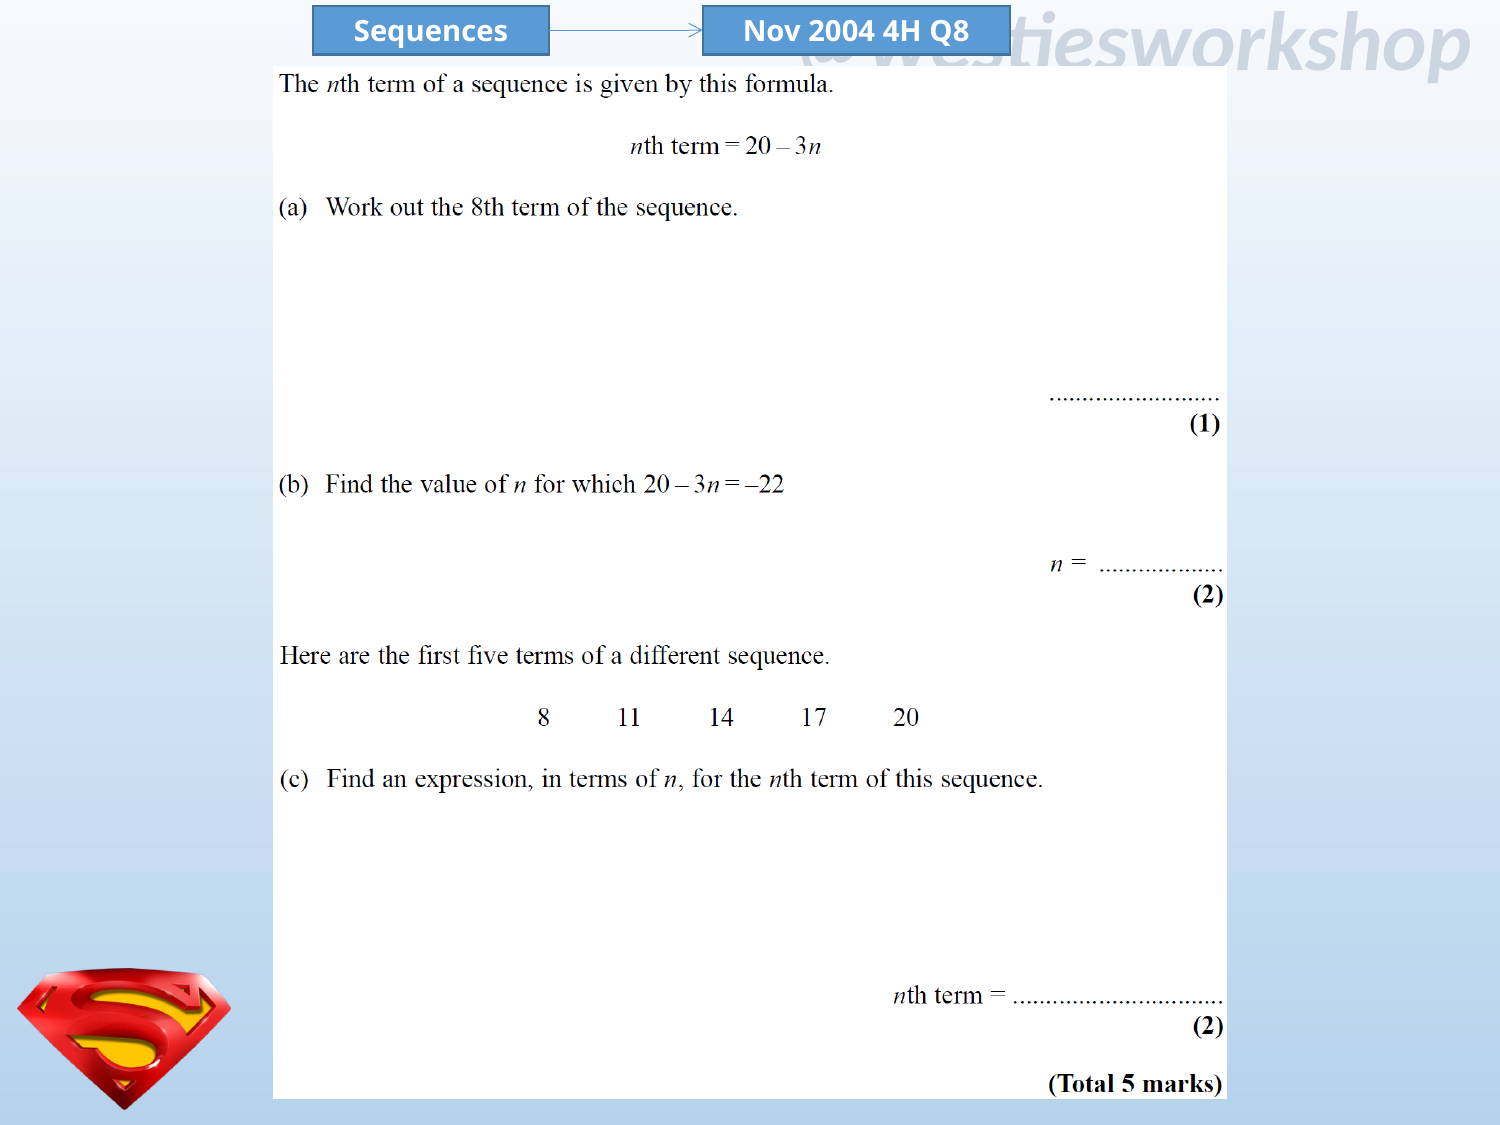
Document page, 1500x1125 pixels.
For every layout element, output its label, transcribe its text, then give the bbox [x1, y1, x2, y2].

picture [17, 968, 231, 1110]
picture [273, 66, 1227, 1099]
text_box Nov 2004 4H Q8 [702, 5, 1011, 56]
text_box Sequences [312, 5, 550, 56]
